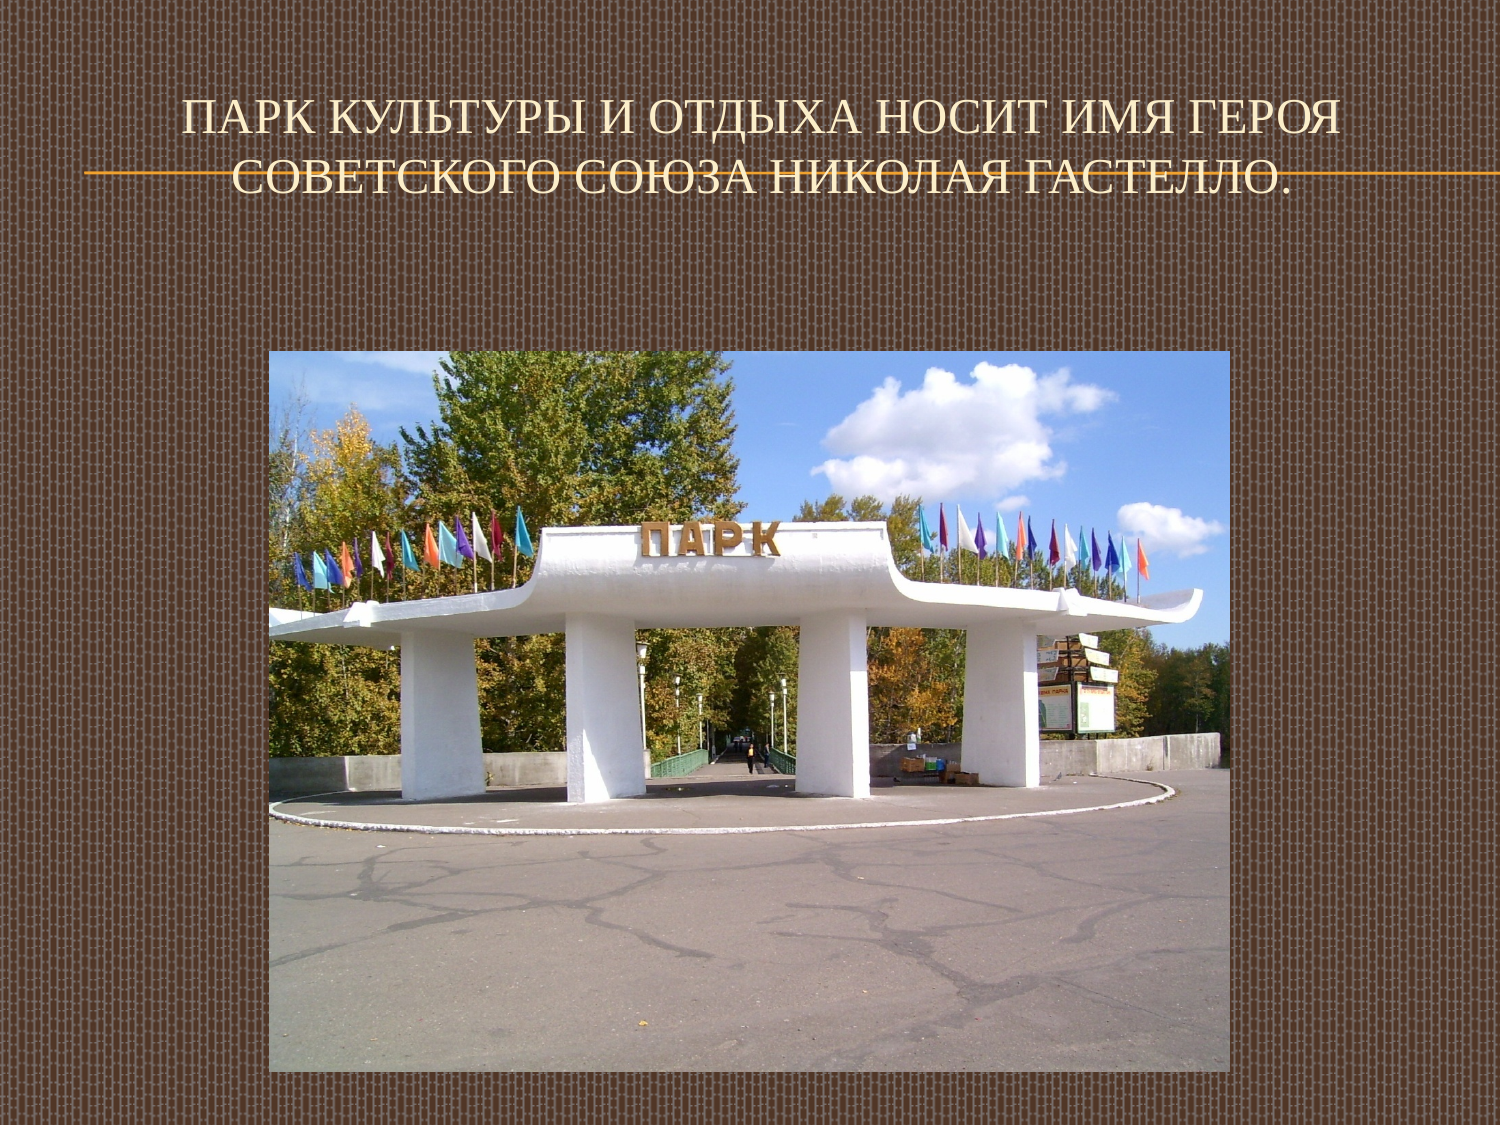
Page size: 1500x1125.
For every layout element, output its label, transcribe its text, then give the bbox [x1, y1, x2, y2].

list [269, 351, 1230, 1072]
title Парк культуры и отдыха носит имя героя Советского Союза Николая Гастелло. [50, 75, 1475, 213]
